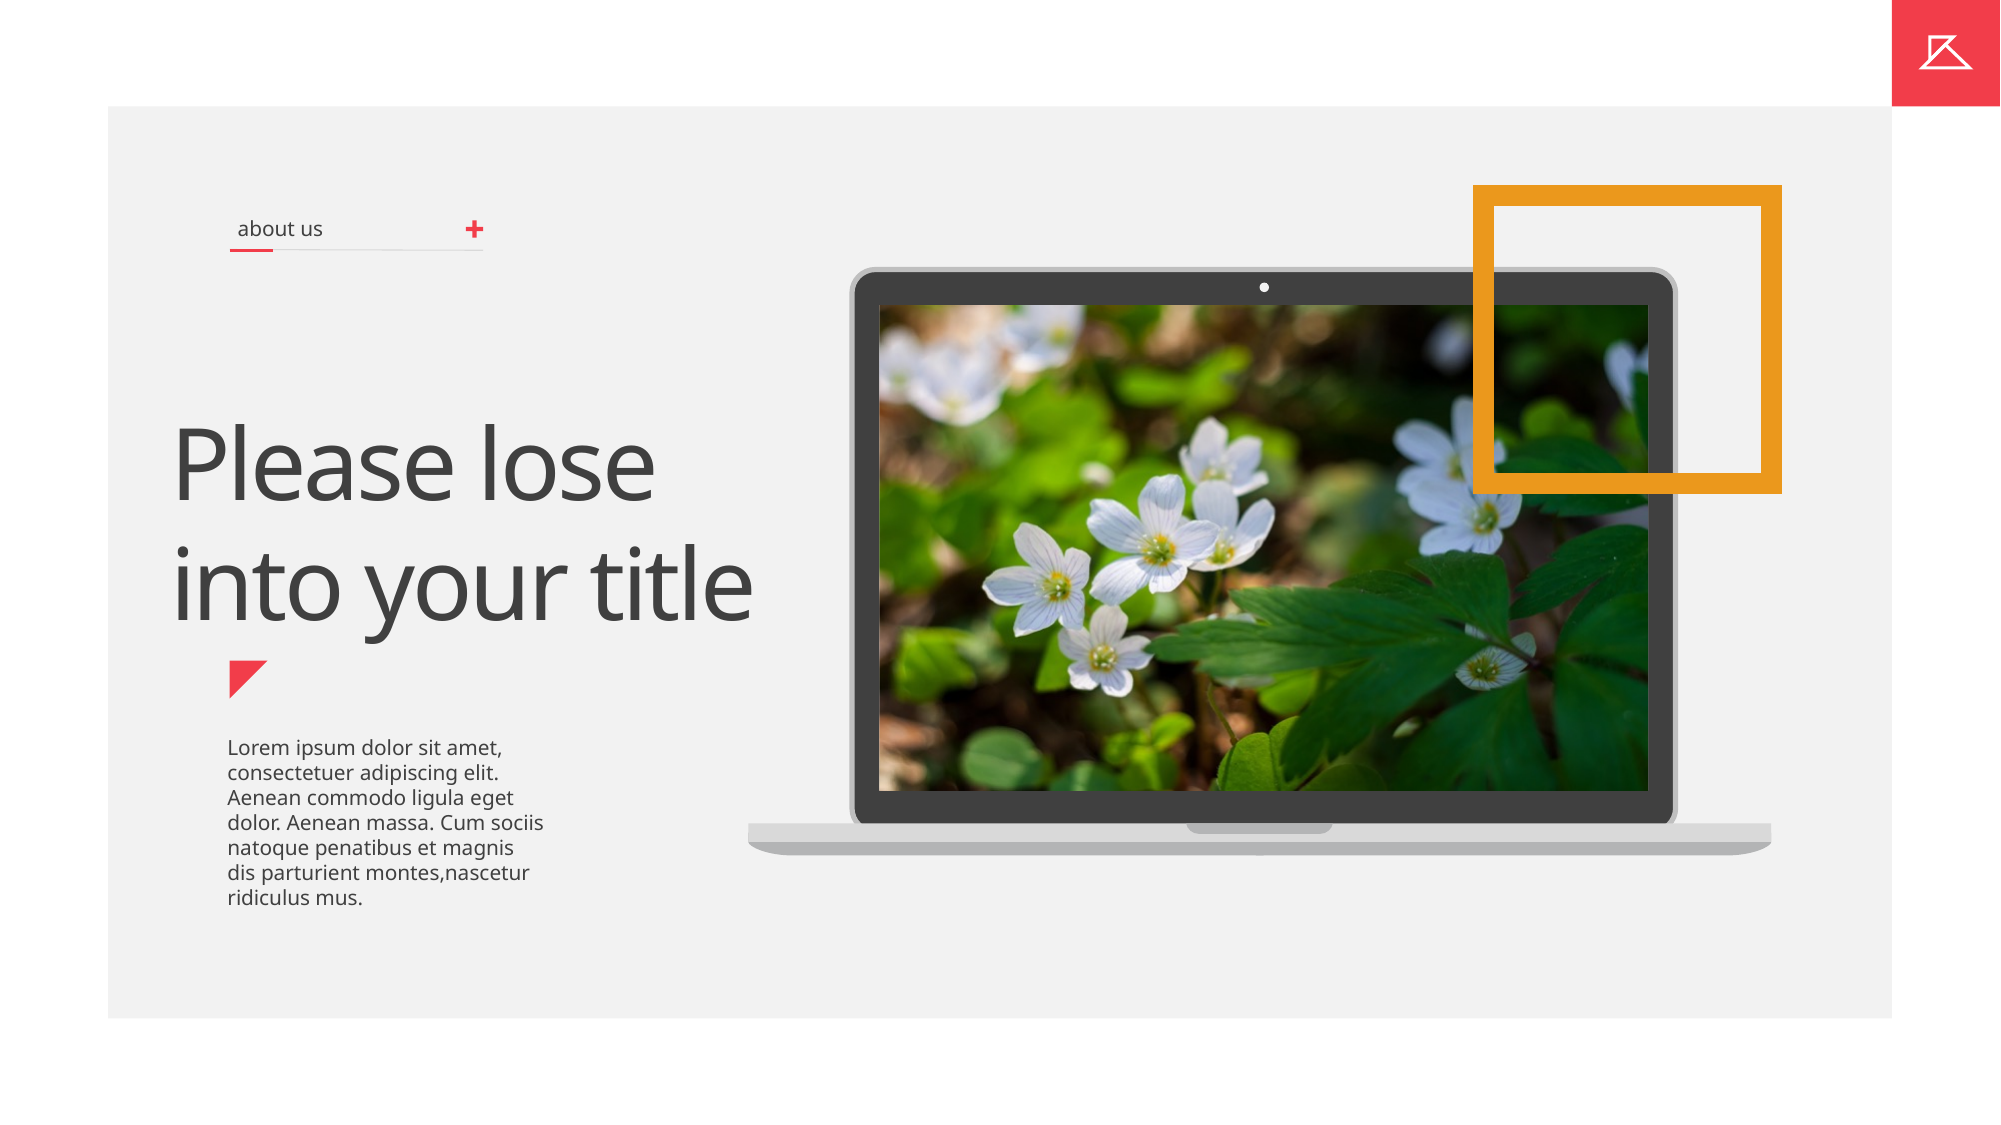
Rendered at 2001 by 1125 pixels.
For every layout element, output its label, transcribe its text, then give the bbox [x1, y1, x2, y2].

text_box [107, 105, 1893, 1019]
text_box about us [222, 208, 338, 249]
text_box [465, 219, 484, 239]
text_box Lorem ipsum dolor sit amet, consectetuer adipiscing elit. Aenean commodo ligula eget dolor. Aenean massa. Cum sociis natoque penatibus et magnis dis parturient montes,nascetur ridiculus mus. [212, 727, 561, 918]
text_box [1482, 195, 1772, 269]
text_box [1922, 36, 1970, 68]
picture [879, 304, 1649, 791]
text_box [228, 659, 271, 701]
text_box Please lose into your title [155, 393, 748, 648]
text_box [1891, 0, 2000, 108]
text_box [748, 269, 1772, 856]
